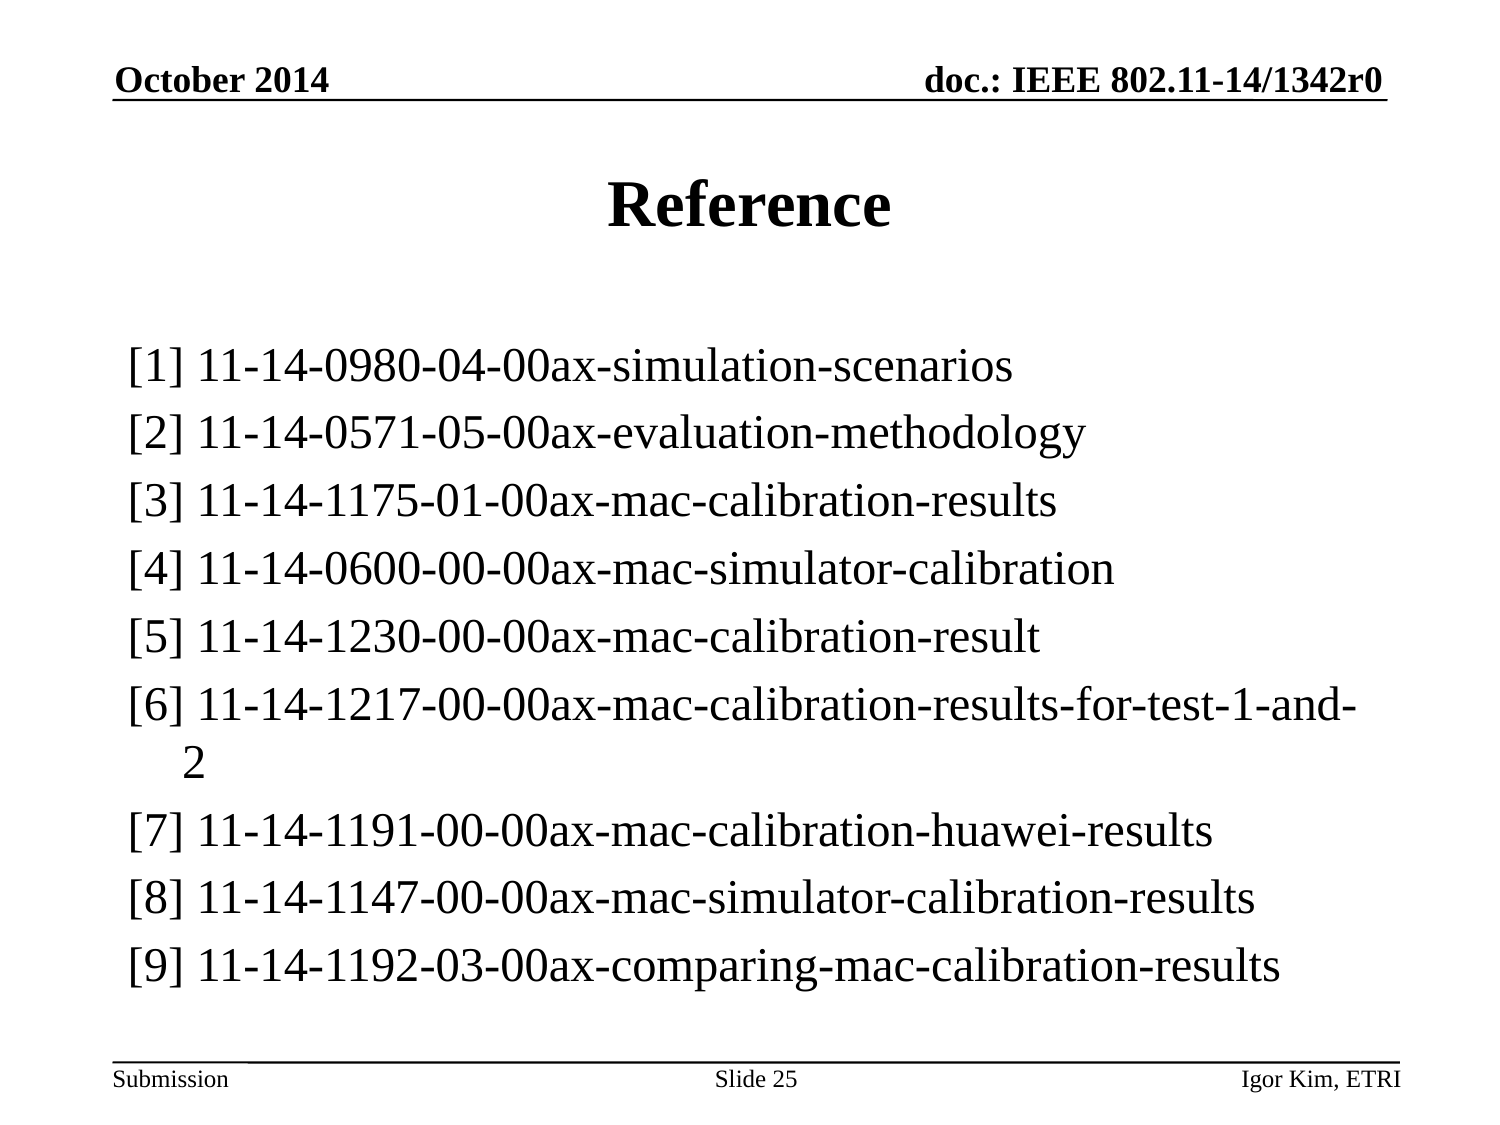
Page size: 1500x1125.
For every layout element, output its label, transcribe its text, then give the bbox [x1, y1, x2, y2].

list [1] 11-14-0980-04-00ax-simulation-scenarios [2] 11-14-0571-05-00ax-evaluation-methodology [3] 11-14-1175-01-00ax-mac-calibration-results [4] 11-14-0600-00-00ax-mac-simulator-calibration [5] 11-14-1230-00-00ax-mac-calibration-result [6] 11-14-1217-00-00ax-mac-calibration-results-for-test-1-and-2 [7] 11-14-1191-00-00ax-mac-calibration-huawei-results [8] 11-14-1147-00-00ax-mac-simulator-calibration-results [9] 11-14-1192-03-00ax-comparing-mac-calibration-results [112, 324, 1388, 1001]
title Reference [112, 112, 1388, 288]
footer Igor Kim, ETRI [1239, 1061, 1402, 1093]
slide_number Slide 25 [712, 1061, 800, 1093]
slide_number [114, 54, 332, 101]
